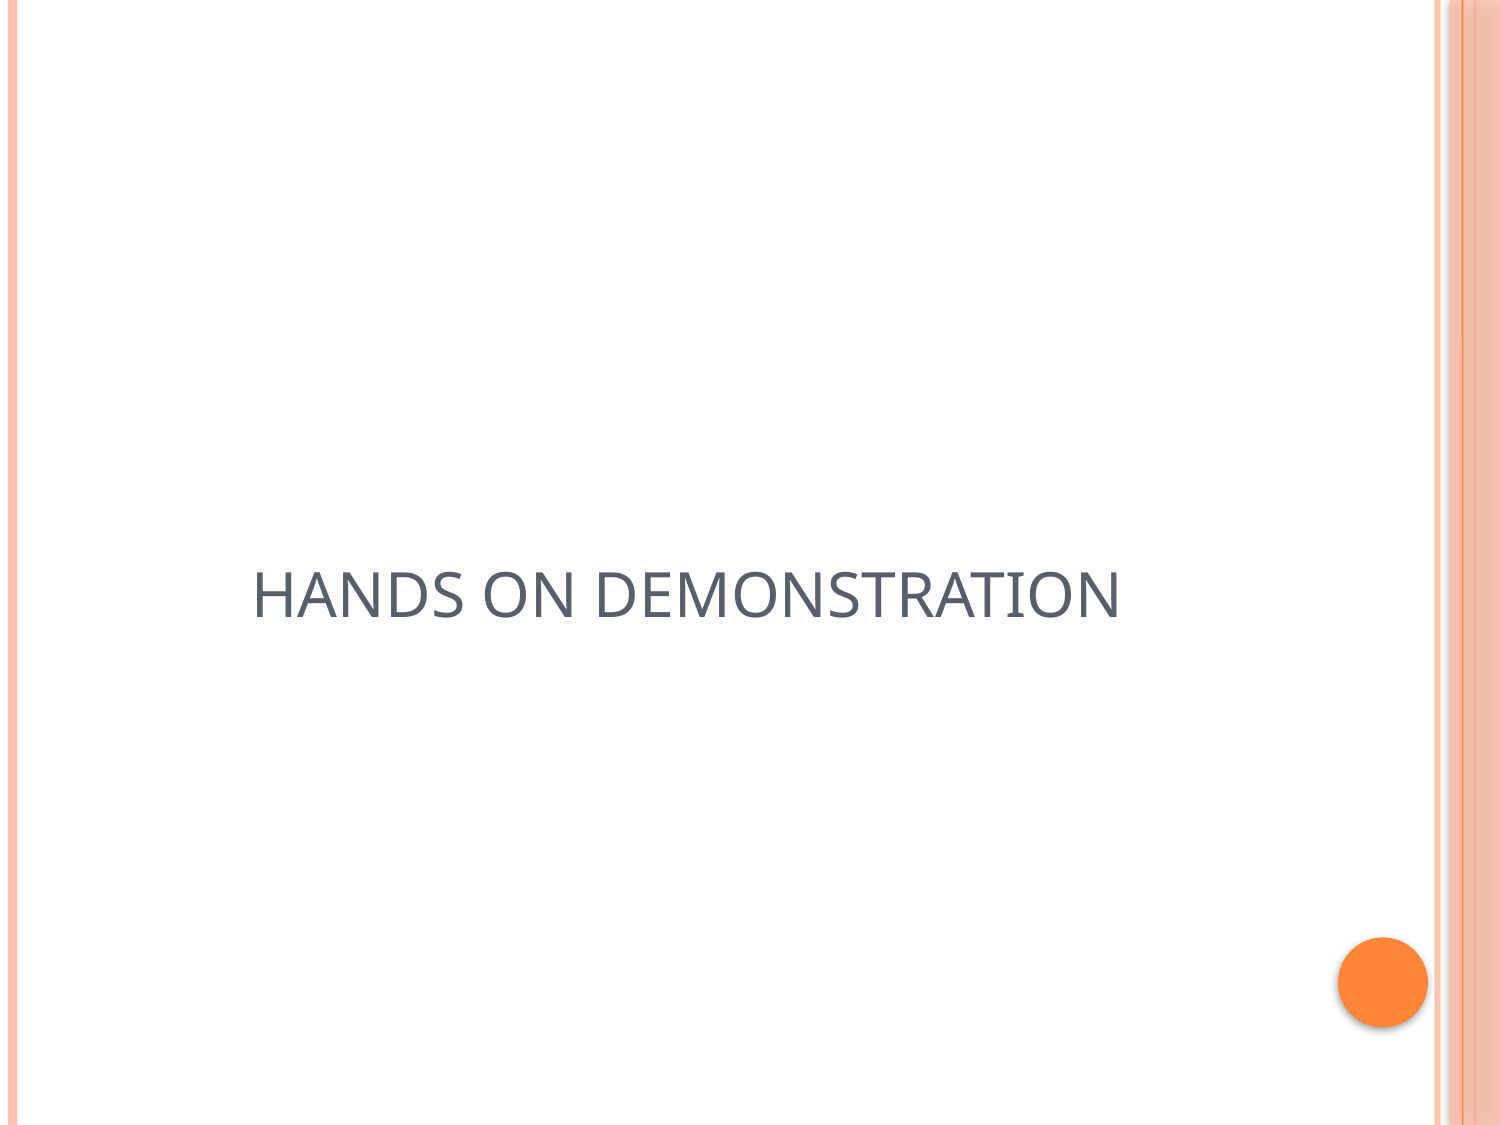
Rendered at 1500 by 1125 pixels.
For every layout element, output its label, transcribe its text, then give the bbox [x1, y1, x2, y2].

title Hands On Demonstration [75, 450, 1300, 638]
